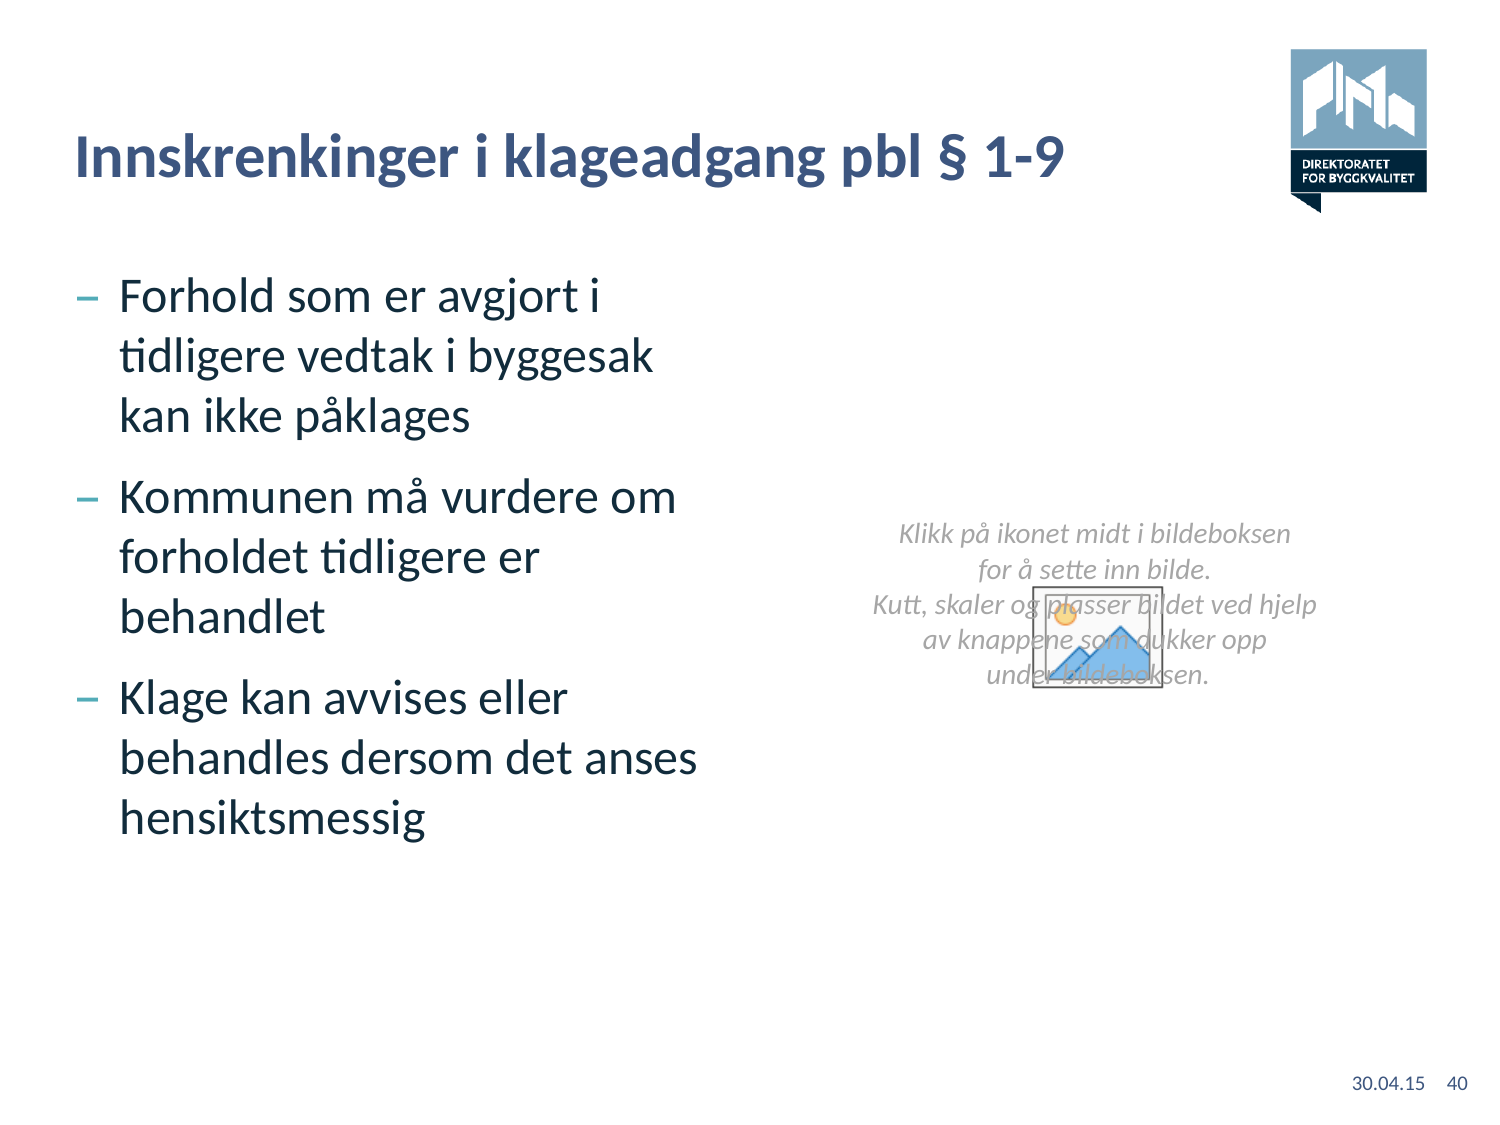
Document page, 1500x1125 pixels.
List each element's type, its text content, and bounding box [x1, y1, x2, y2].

picture [1281, 22, 1453, 218]
title Innskrenkinger i klageadgang pbl § 1-9 [74, 0, 1258, 190]
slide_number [1187, 1069, 1426, 1105]
slide_number 40 [1446, 1069, 1500, 1105]
picture [773, 239, 1424, 1036]
list Forhold som er avgjort i tidligere vedtak i byggesak kan ikke påklages Kommunen må vurdere om forholdet tidligere er behandlet Klage kan avvises eller behandles dersom det anses hensiktsmessig [75, 262, 727, 1005]
